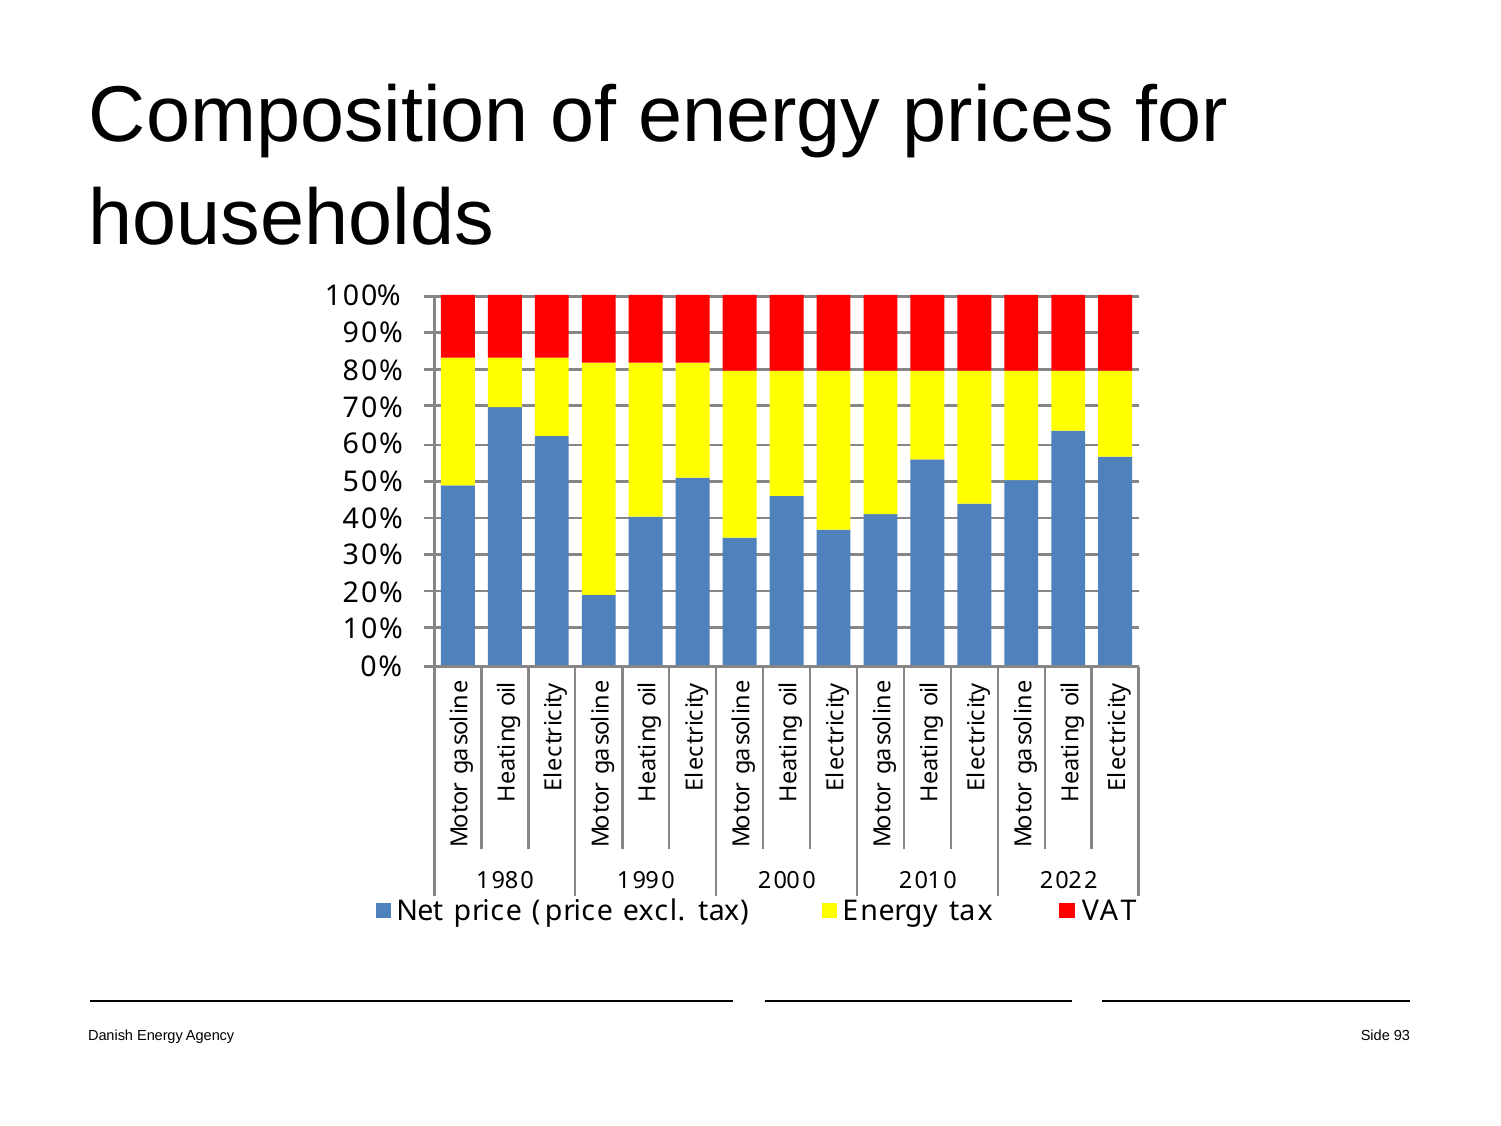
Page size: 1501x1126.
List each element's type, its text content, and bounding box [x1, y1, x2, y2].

text_box Composition of energy prices for households [73, 54, 1425, 270]
picture [303, 251, 1197, 933]
footer Danish Energy Agency [73, 1018, 549, 1078]
slide_number Side 93 [1292, 1018, 1425, 1078]
